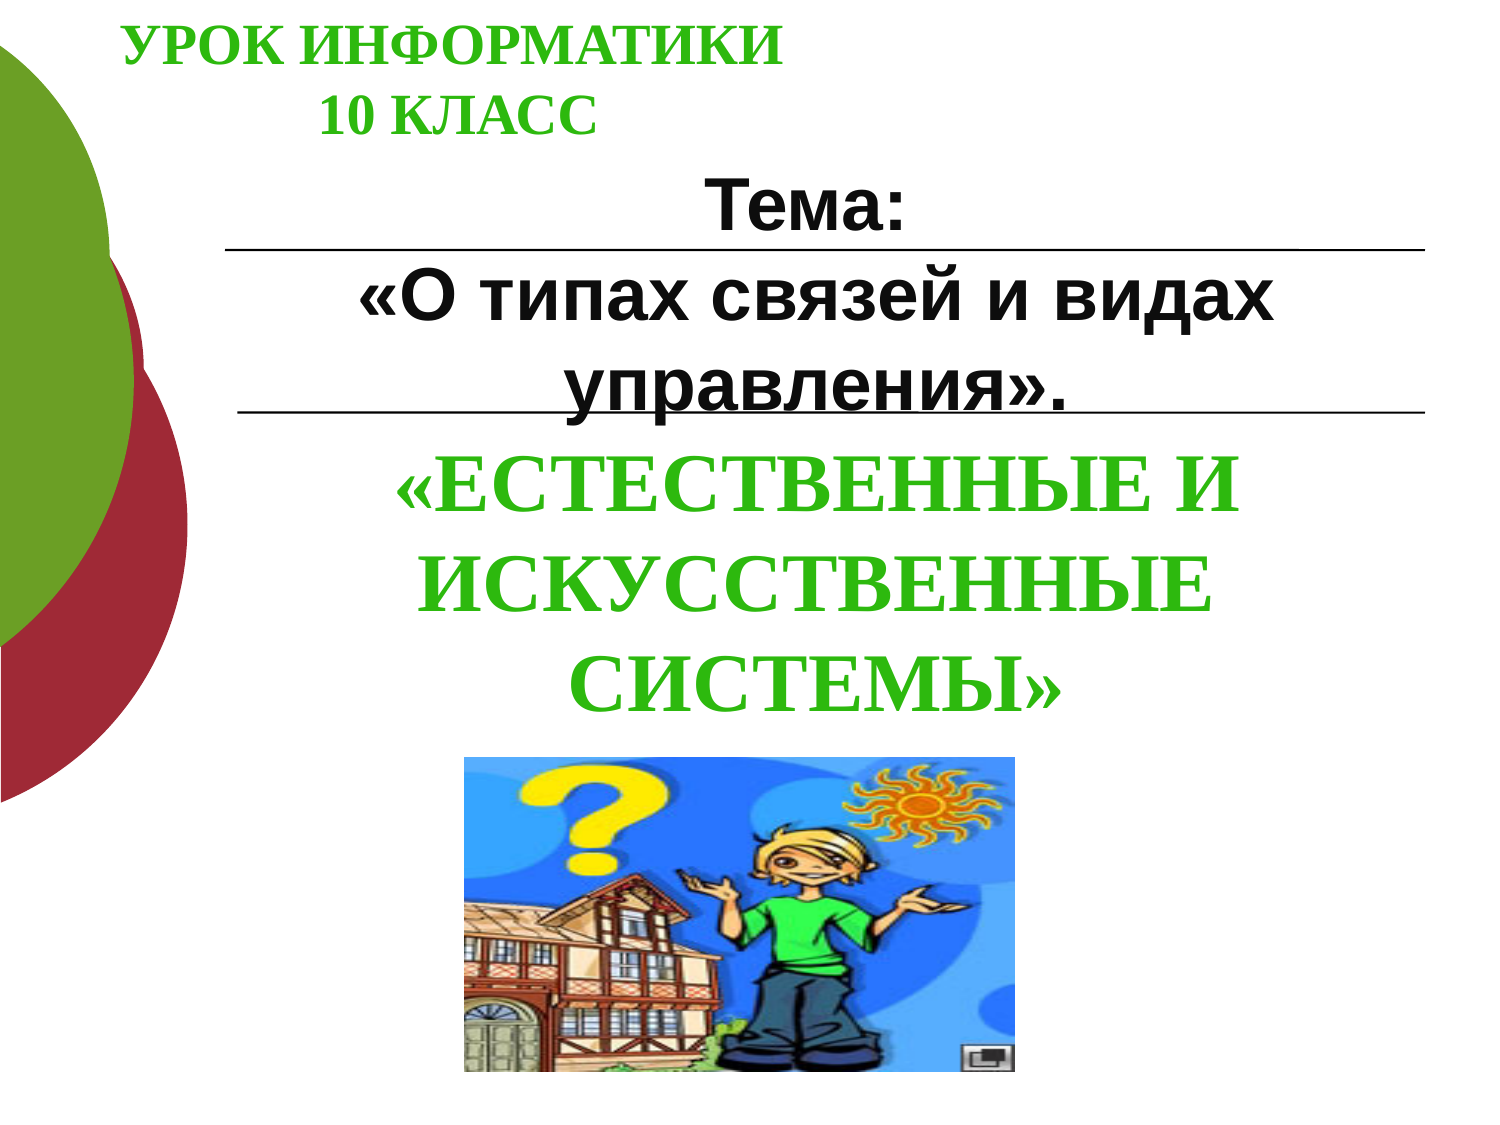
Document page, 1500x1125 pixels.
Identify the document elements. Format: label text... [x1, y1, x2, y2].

picture [464, 757, 1015, 1073]
subtitle «ЕСТЕСТВЕННЫЕ И ИСКУССТВЕННЫЕ СИСТЕМЫ» [169, 420, 1464, 779]
text_box Урок информатики 10 класс [103, 0, 814, 289]
title Тема: «О типах связей и видах управления». [223, 196, 1411, 420]
